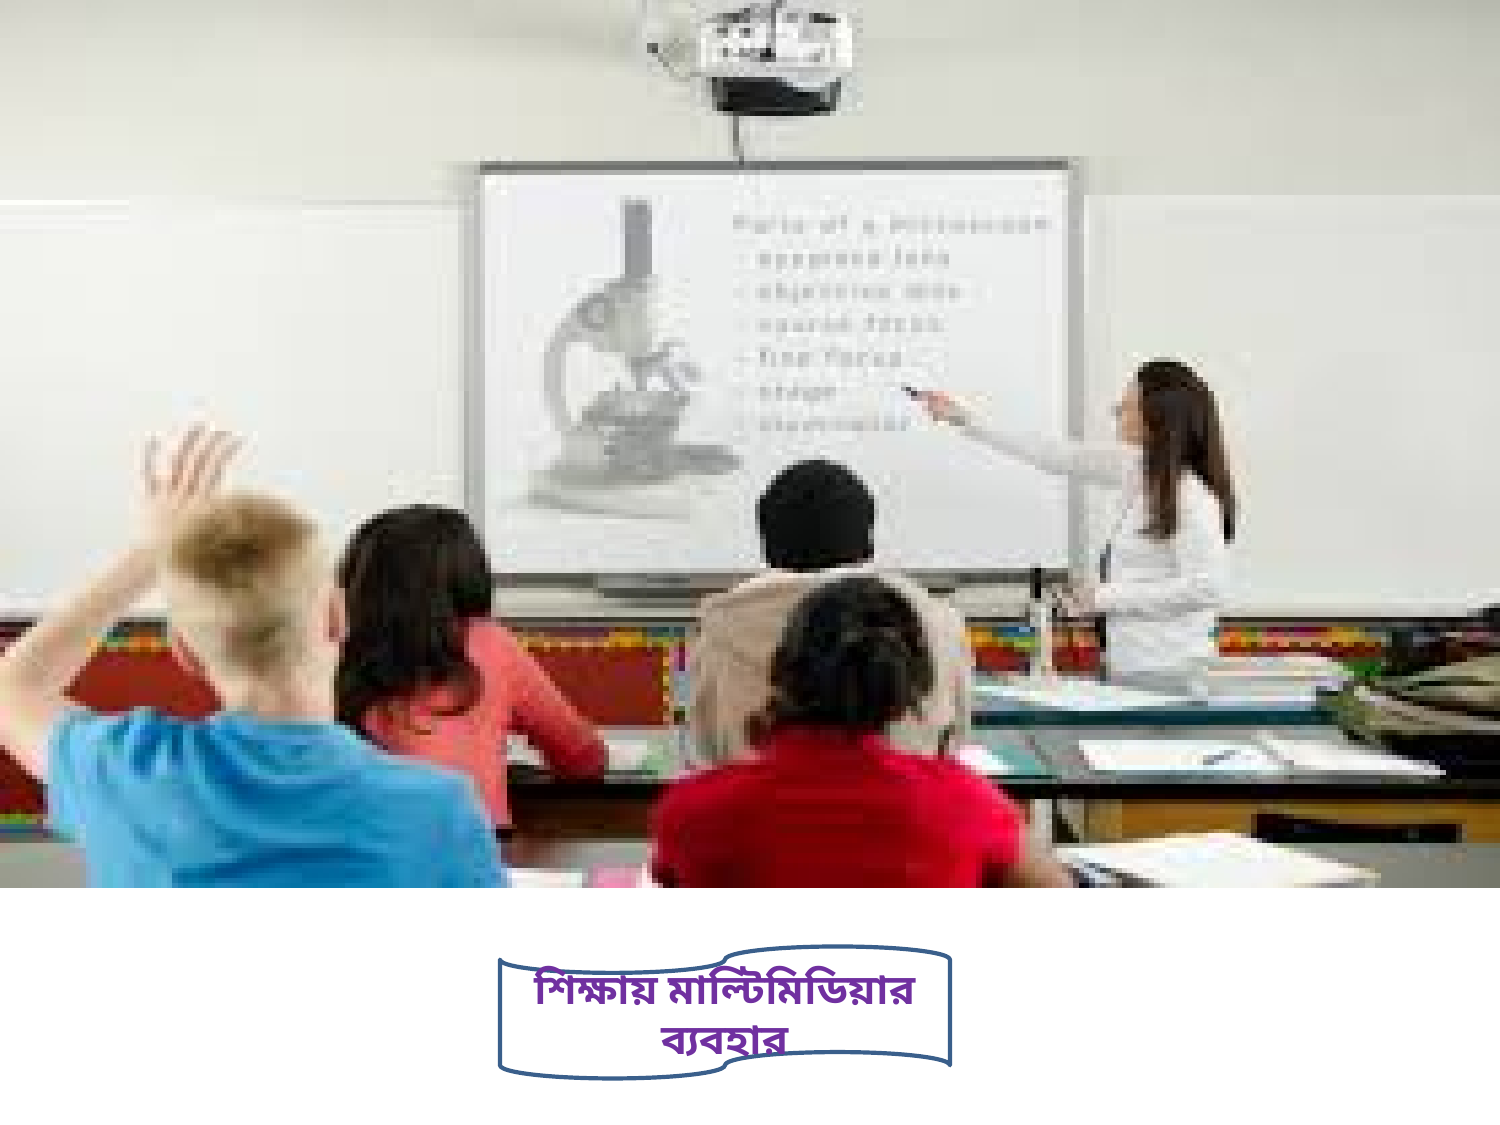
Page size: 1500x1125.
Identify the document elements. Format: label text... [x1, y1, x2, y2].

picture [0, 0, 1500, 888]
text_box শিক্ষায় মাল্টিমিডিয়ার ব্যবহার [497, 944, 953, 1081]
